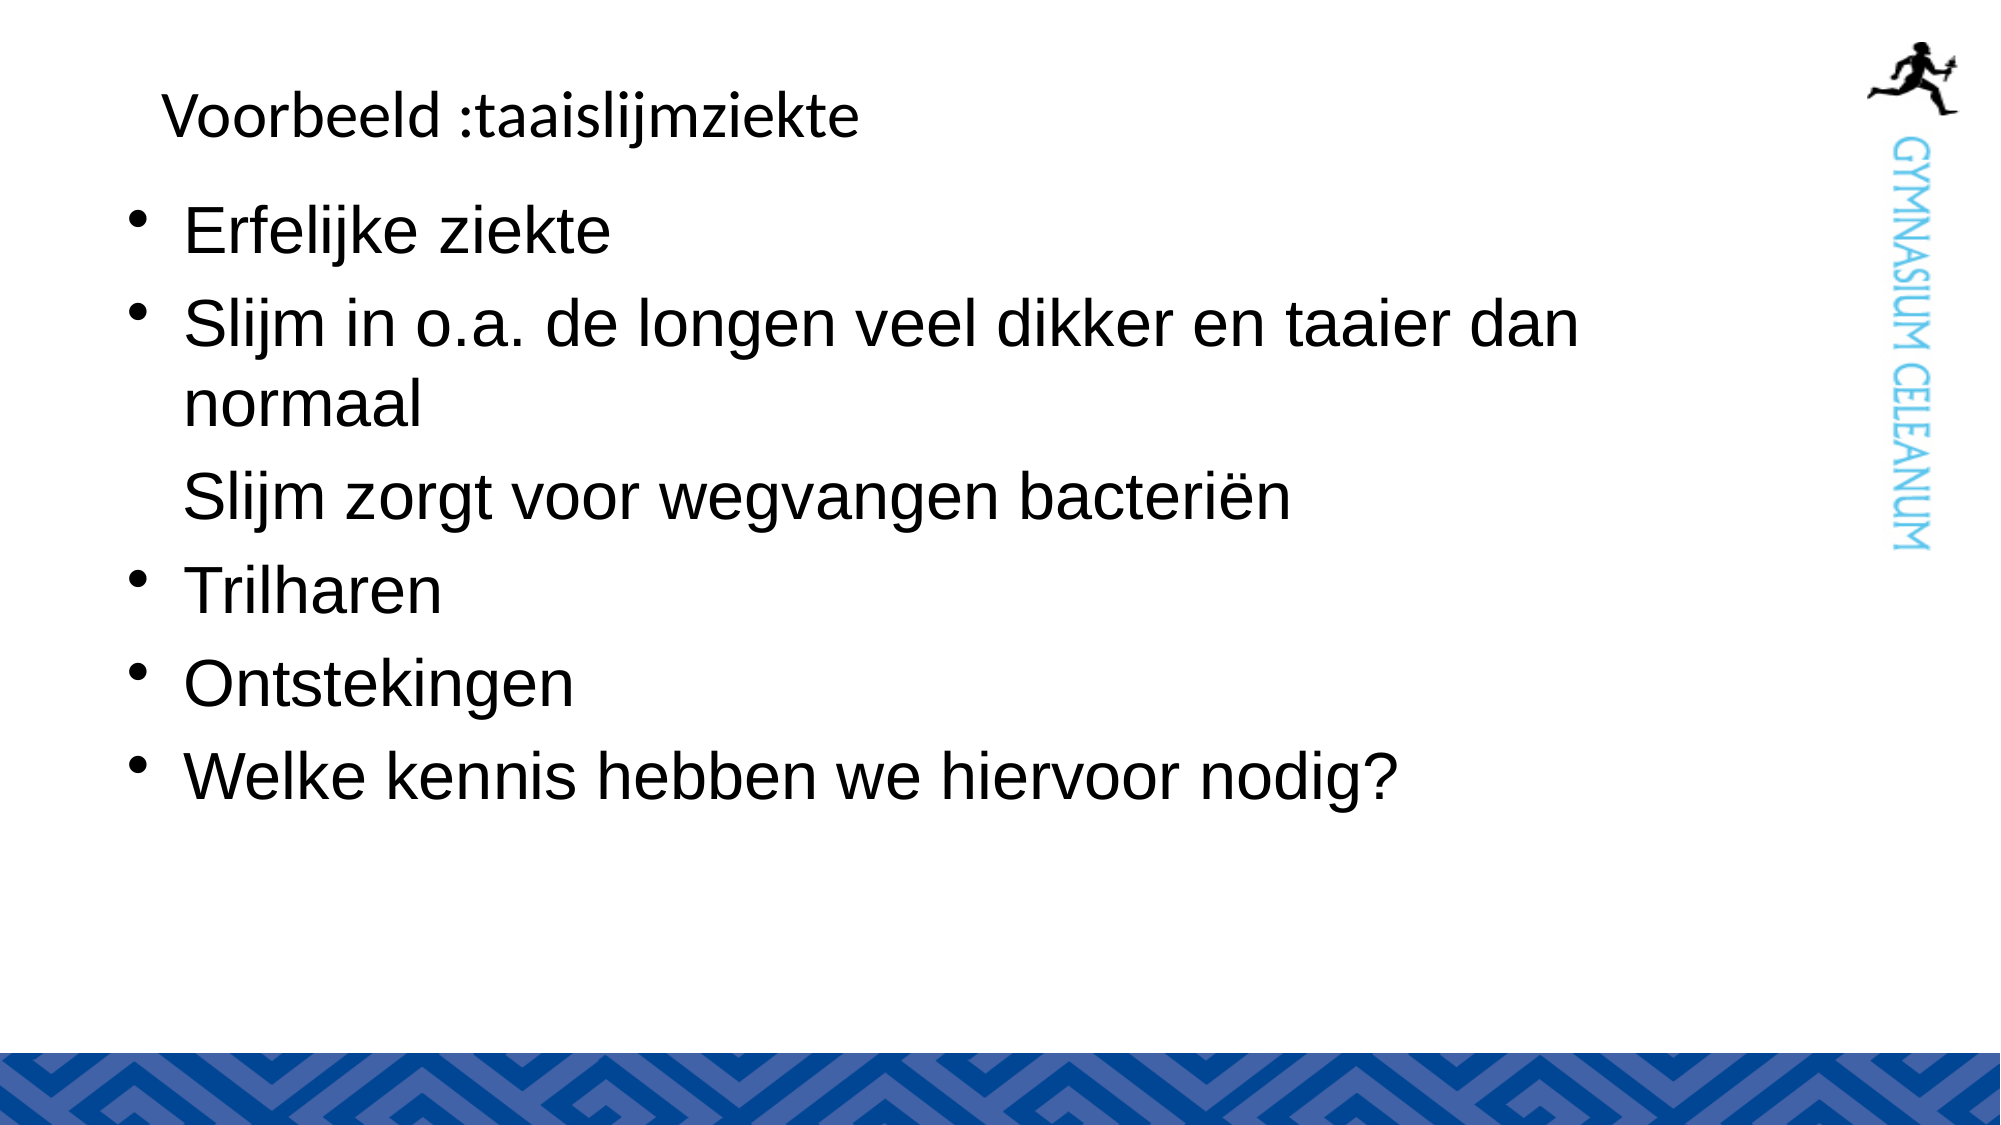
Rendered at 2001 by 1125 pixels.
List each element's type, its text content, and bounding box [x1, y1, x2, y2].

picture [1867, 42, 1960, 551]
picture [0, 1053, 2000, 1125]
text_box Voorbeeld :taaislijmziekte [147, 63, 1698, 159]
text_box Erfelijke ziekte Slijm in o.a. de longen veel dikker en taaier dan normaal Slijm zorgt voor wegvangen bacteriën Trilharen Ontstekingen Welke kennis hebben we hiervoor nodig? [112, 179, 1853, 821]
